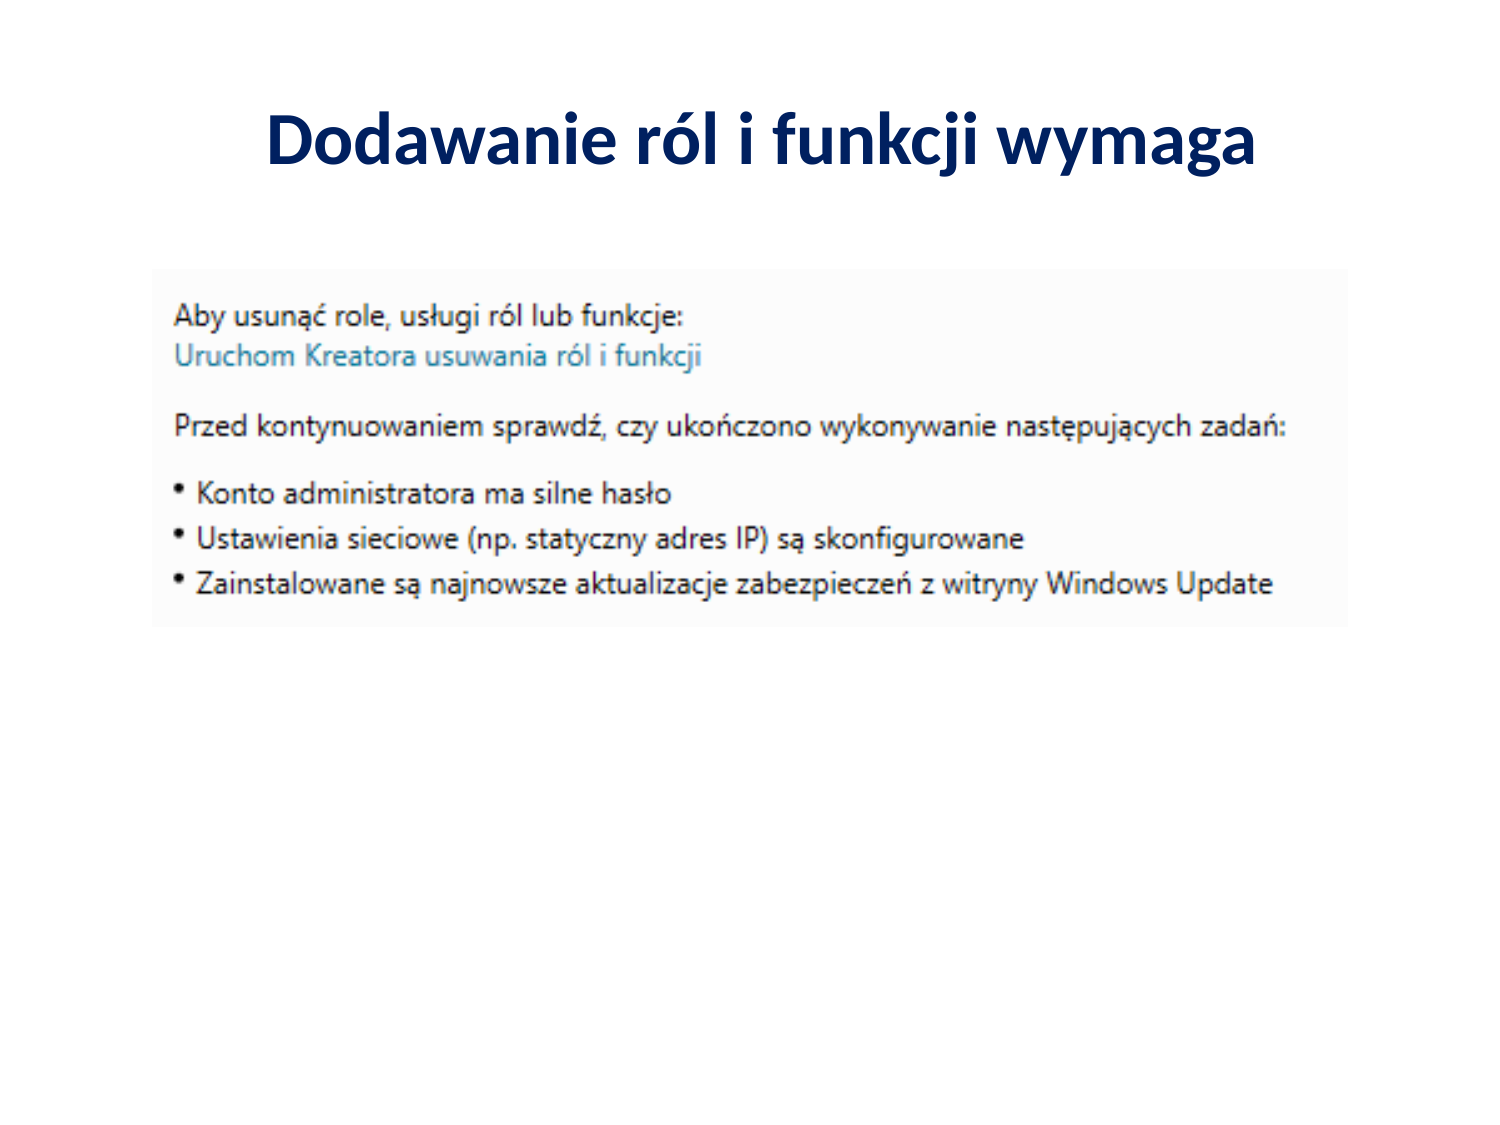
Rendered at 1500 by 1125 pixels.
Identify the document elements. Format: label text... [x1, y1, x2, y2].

picture [152, 269, 1348, 627]
text_box Dodawanie ról i funkcji wymaga [251, 81, 1274, 187]
